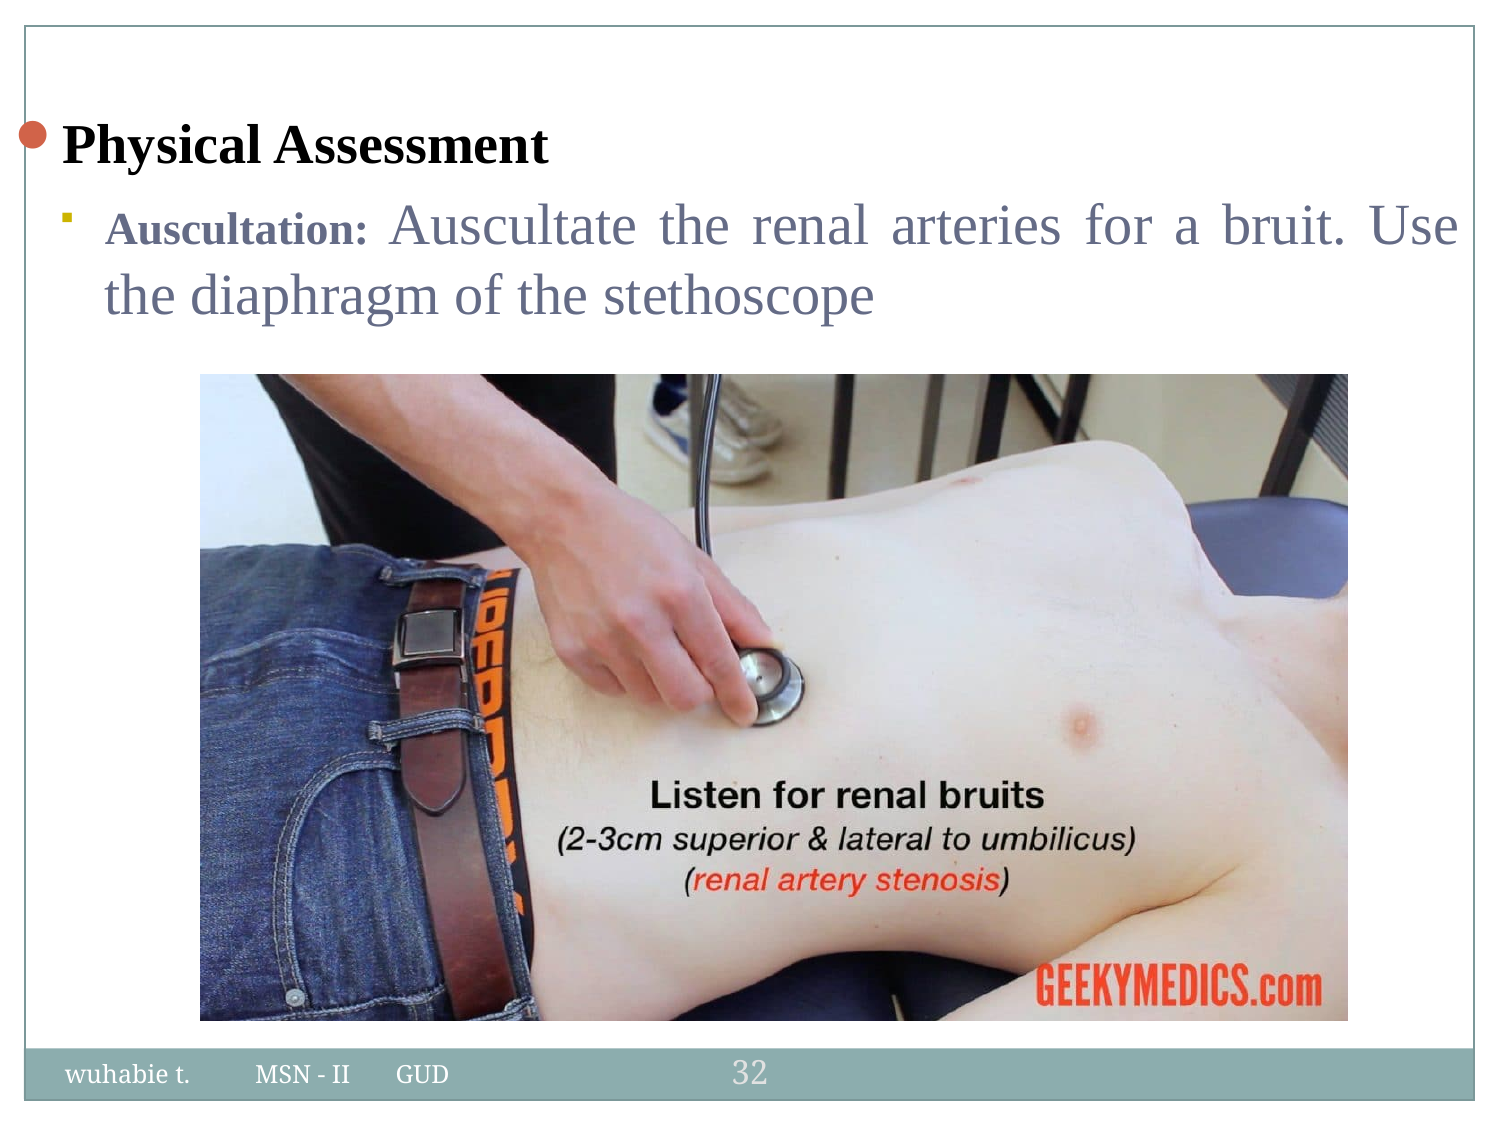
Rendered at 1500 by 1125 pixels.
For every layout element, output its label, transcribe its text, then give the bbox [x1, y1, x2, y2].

footer wuhabie t. MSN - II GUD [50, 1051, 638, 1112]
list Physical Assessment Auscultation: Auscultate the renal arteries for a bruit. Use the diaphragm of the stethoscope [0, 99, 1475, 1125]
picture [199, 374, 1348, 1021]
